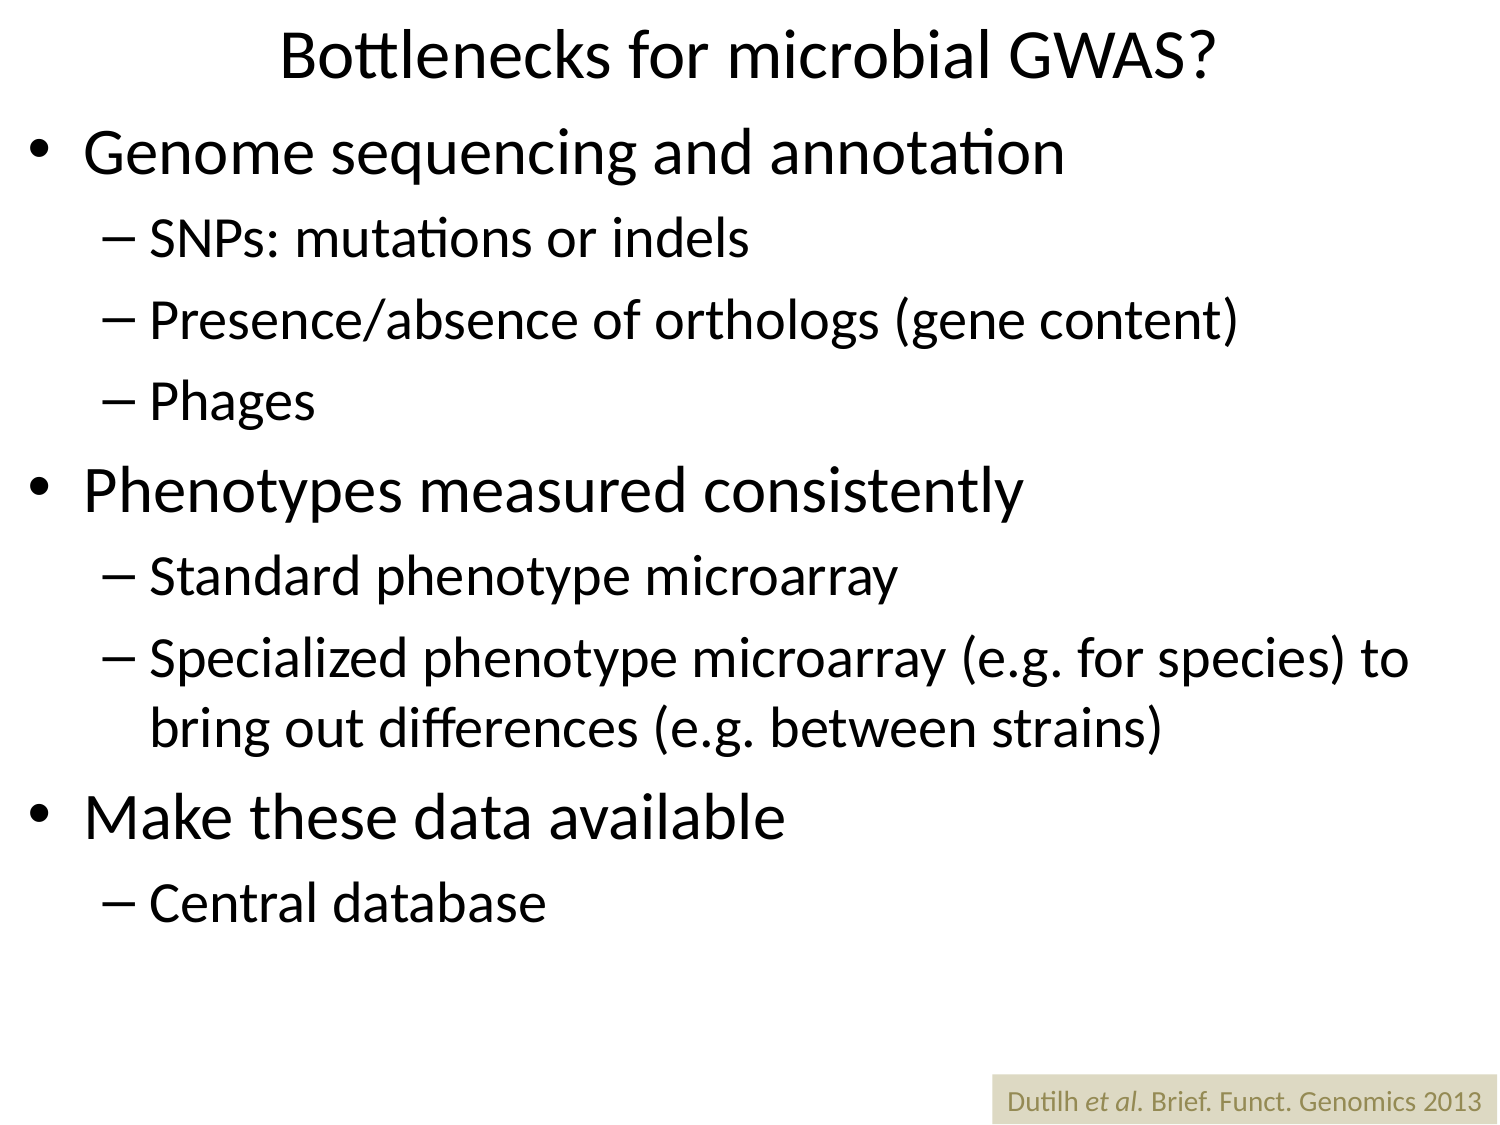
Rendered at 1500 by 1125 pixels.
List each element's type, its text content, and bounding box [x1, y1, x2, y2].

list Genome sequencing and annotation SNPs: mutations or indels Presence/absence of orthologs (gene content) Phages Phenotypes measured consistently Standard phenotype microarray Specialized phenotype microarray (e.g. for species) to bring out differences (e.g. between strains) Make these data available Central database [12, 99, 1488, 1125]
title Bottlenecks for microbial GWAS? [0, 0, 1500, 100]
text_box Dutilh et al. Brief. Funct. Genomics 2013 [992, 1074, 1498, 1125]
